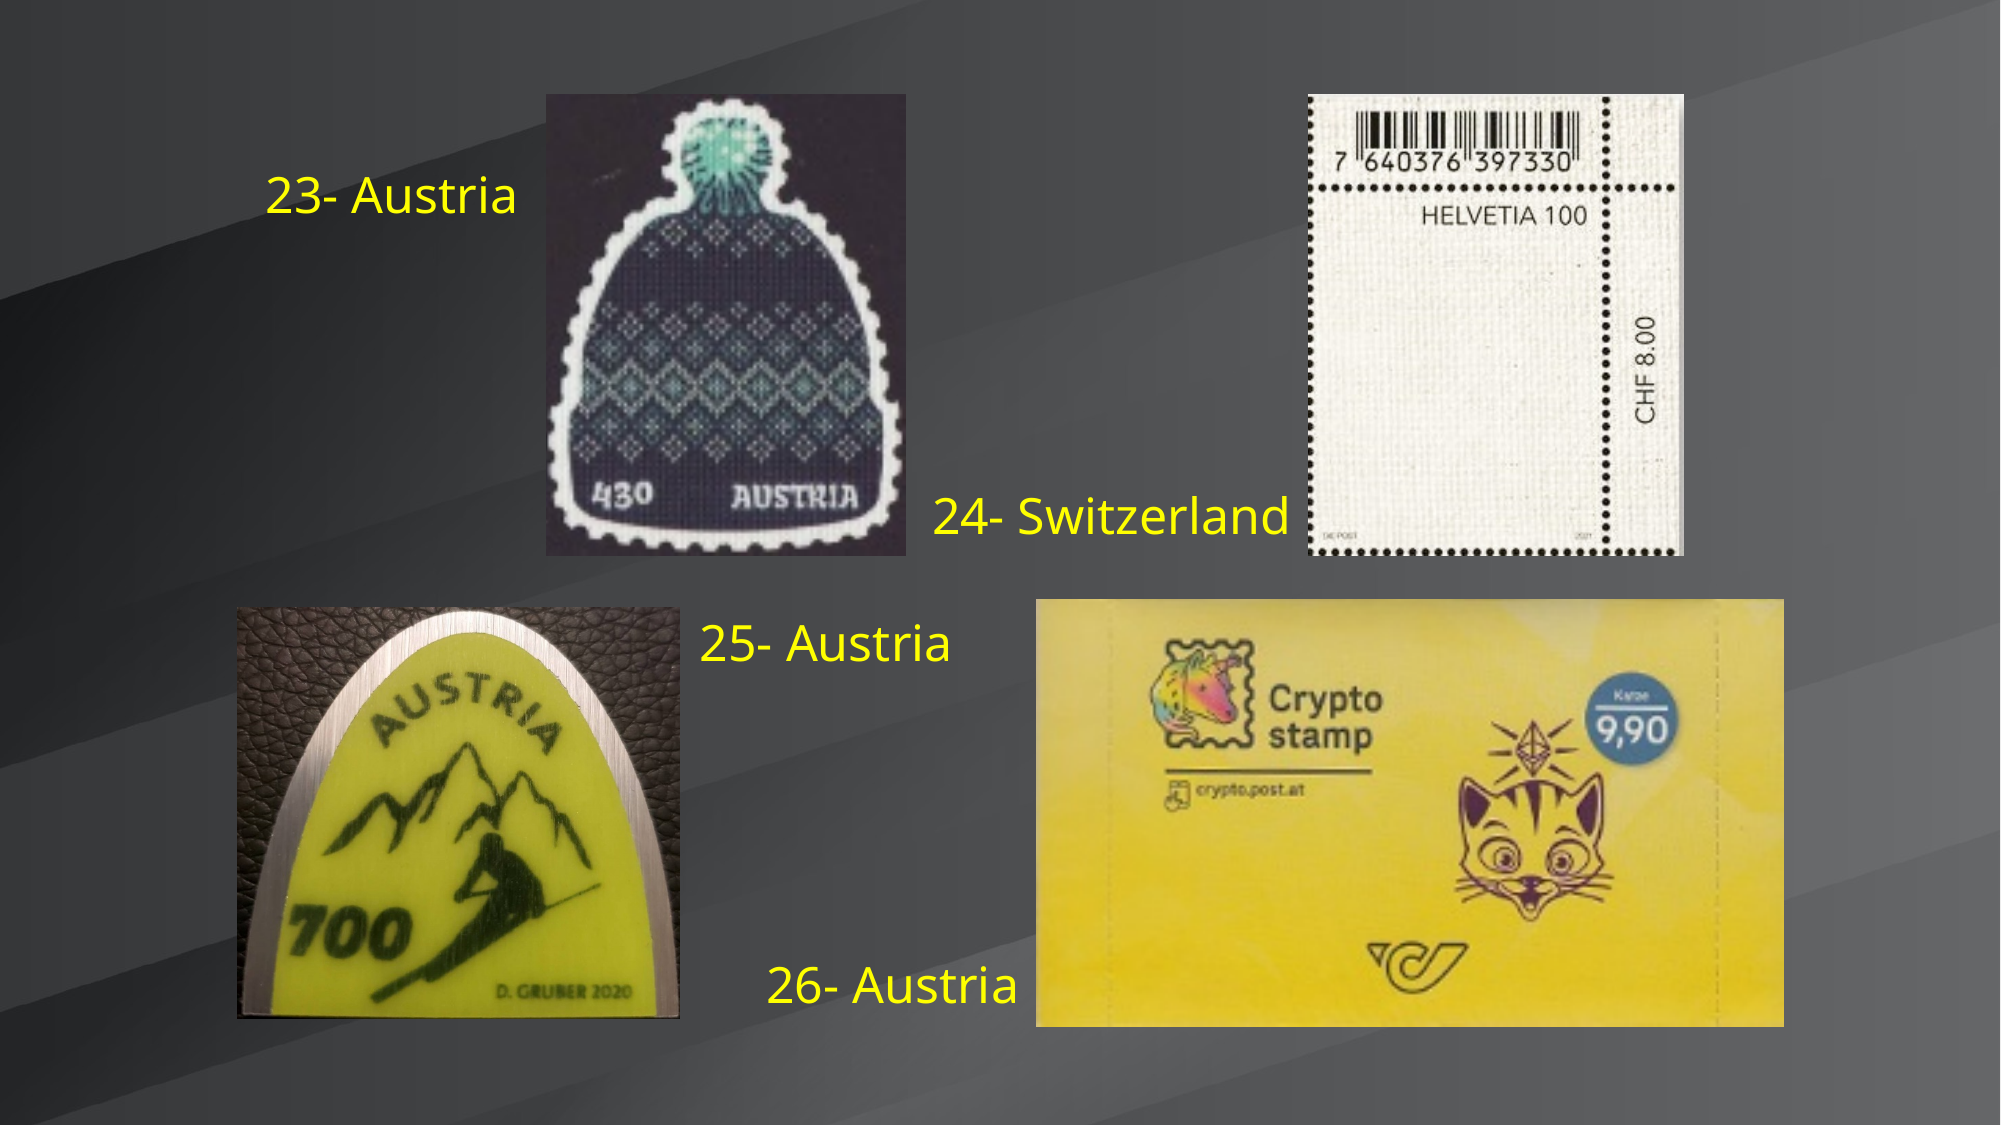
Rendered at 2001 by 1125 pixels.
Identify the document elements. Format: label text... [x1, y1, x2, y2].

text_box 24- Switzerland [914, 484, 1309, 564]
text_box 25- Austria [680, 610, 1024, 690]
picture [0, 0, 2001, 1125]
text_box 26- Austria [695, 953, 1090, 1033]
subtitle 23- Austria [195, 162, 546, 242]
